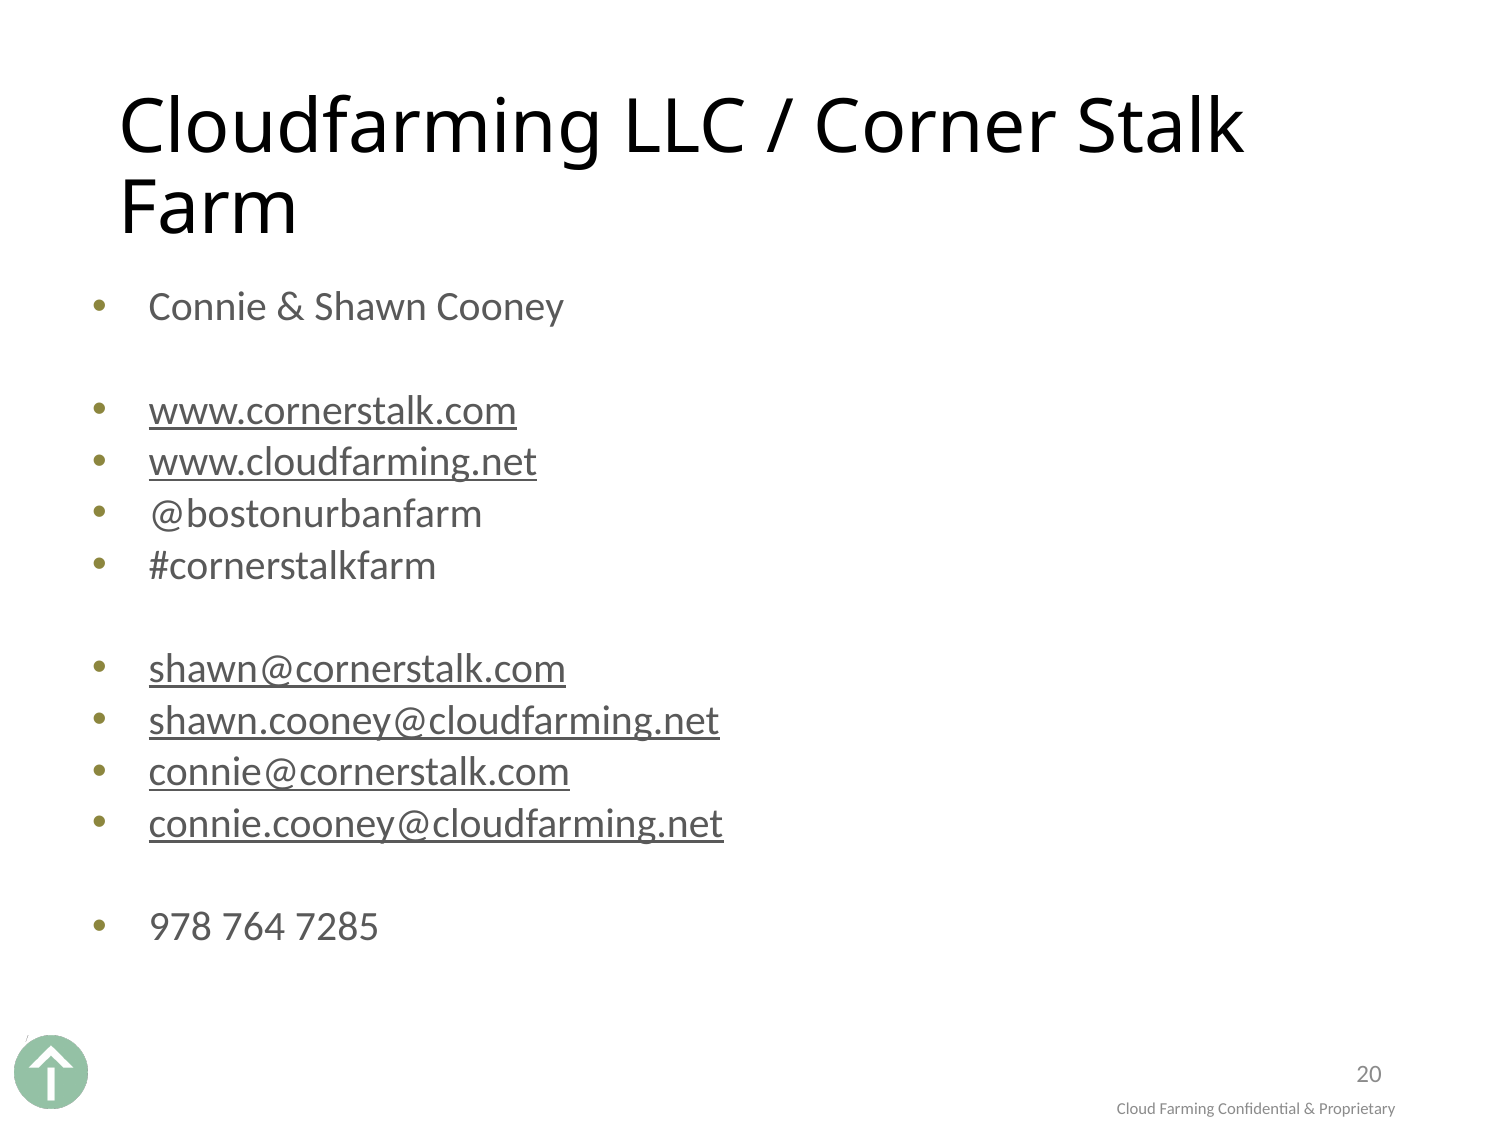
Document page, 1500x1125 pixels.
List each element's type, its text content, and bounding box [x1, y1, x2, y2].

footer Cloud Farming Confidential & Proprietary [1100, 1090, 1413, 1125]
list Connie & Shawn Cooney www.cornerstalk.com www.cloudfarming.net @bostonurbanfarm #cornerstalkfarm shawn@cornerstalk.com shawn.cooney@cloudfarming.net connie@cornerstalk.com connie.cooney@cloudfarming.net 978 764 7285 [92, 277, 1443, 1055]
slide_number 20 [1059, 1055, 1397, 1103]
picture [14, 1035, 88, 1110]
title Cloudfarming LLC / Corner Stalk Farm [103, 59, 1397, 277]
